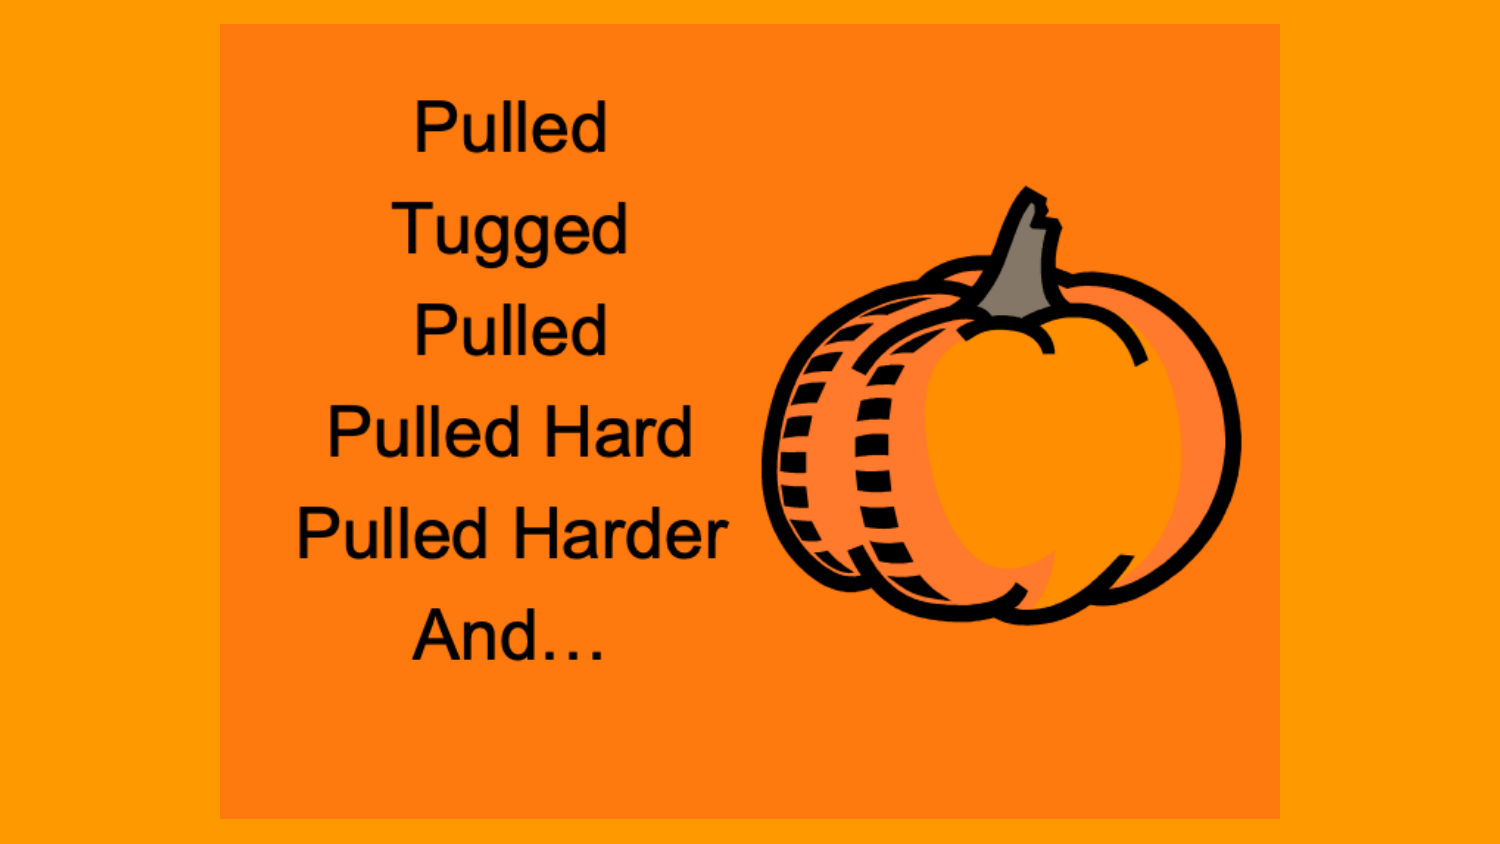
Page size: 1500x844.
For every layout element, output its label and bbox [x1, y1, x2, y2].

picture [220, 24, 1280, 819]
